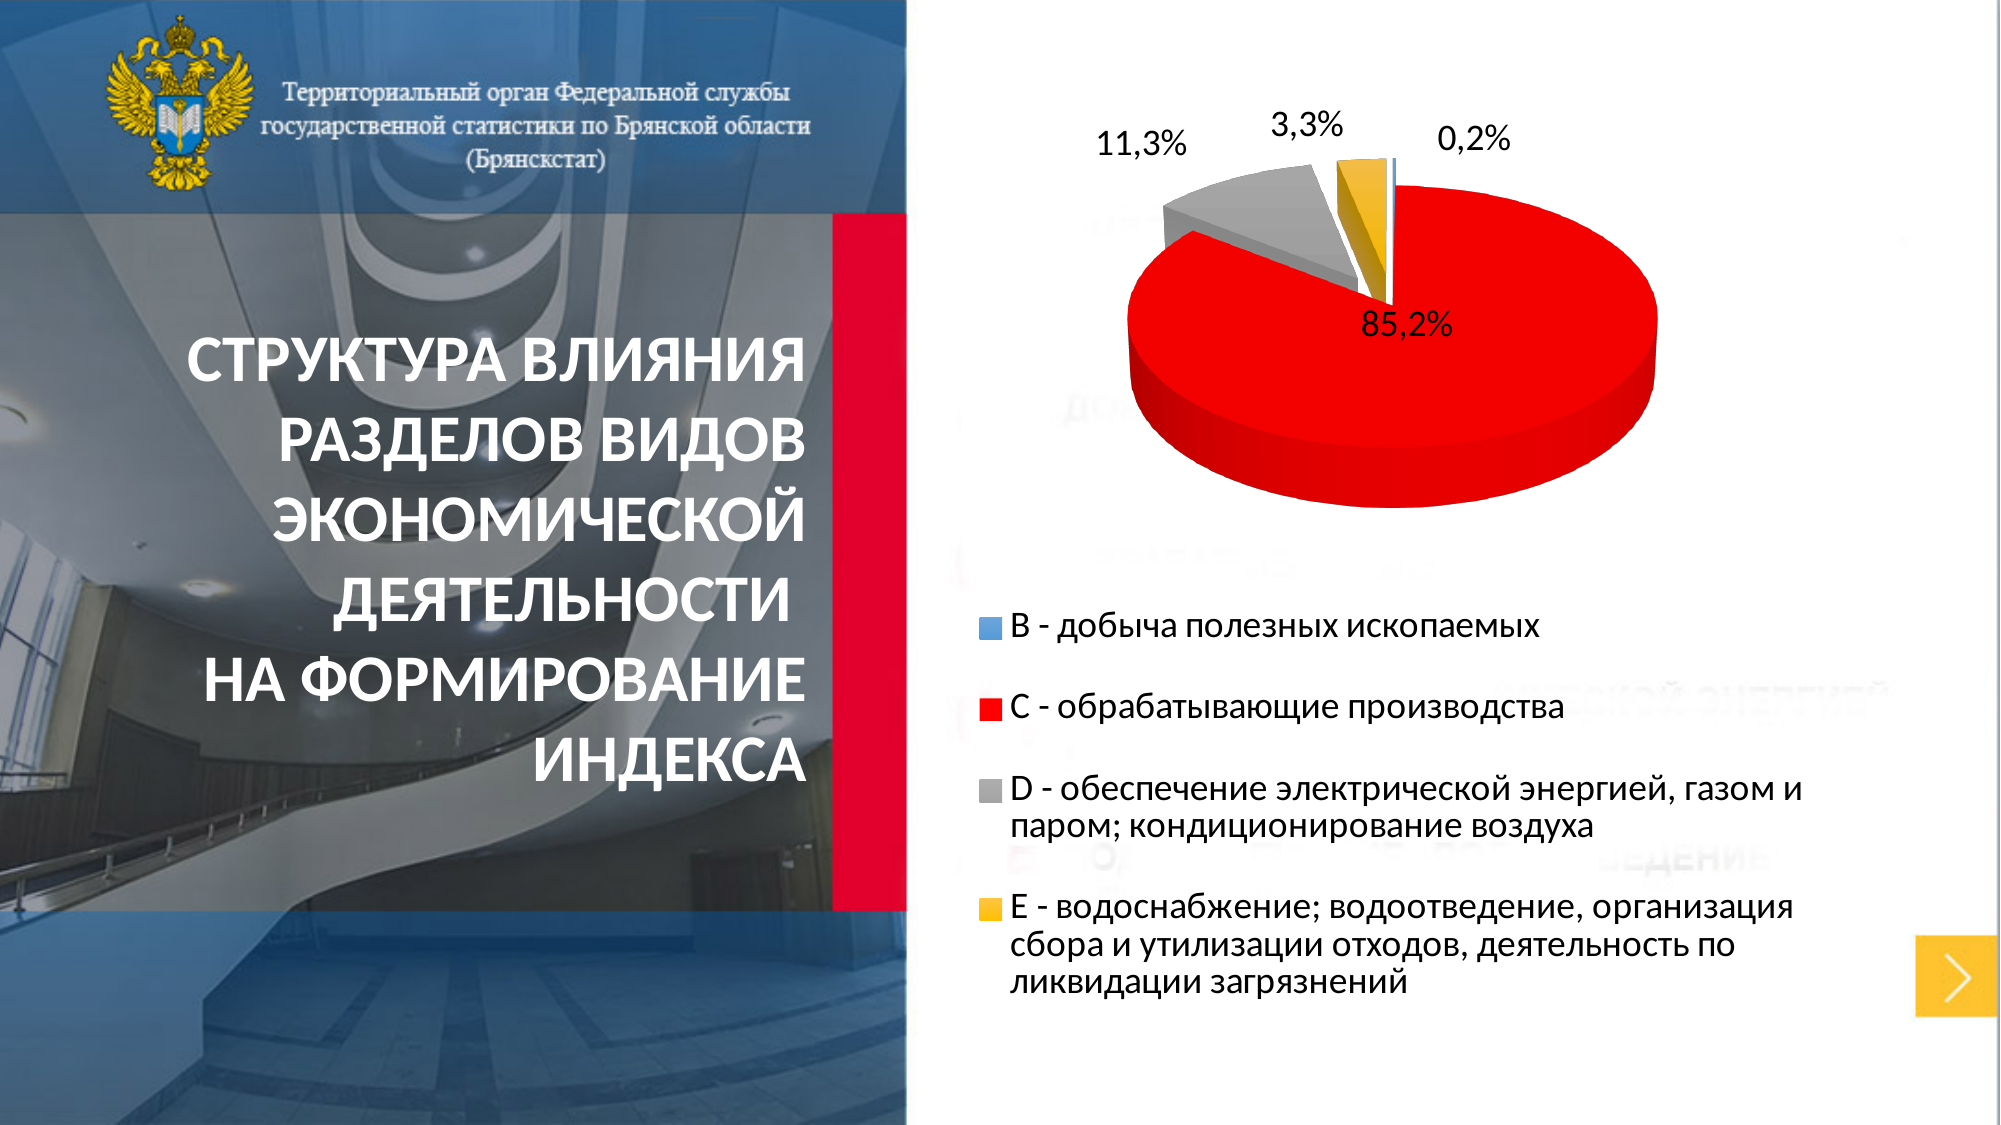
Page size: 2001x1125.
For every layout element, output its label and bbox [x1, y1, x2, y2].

chart [941, 42, 1906, 1091]
picture [0, 0, 2000, 1125]
